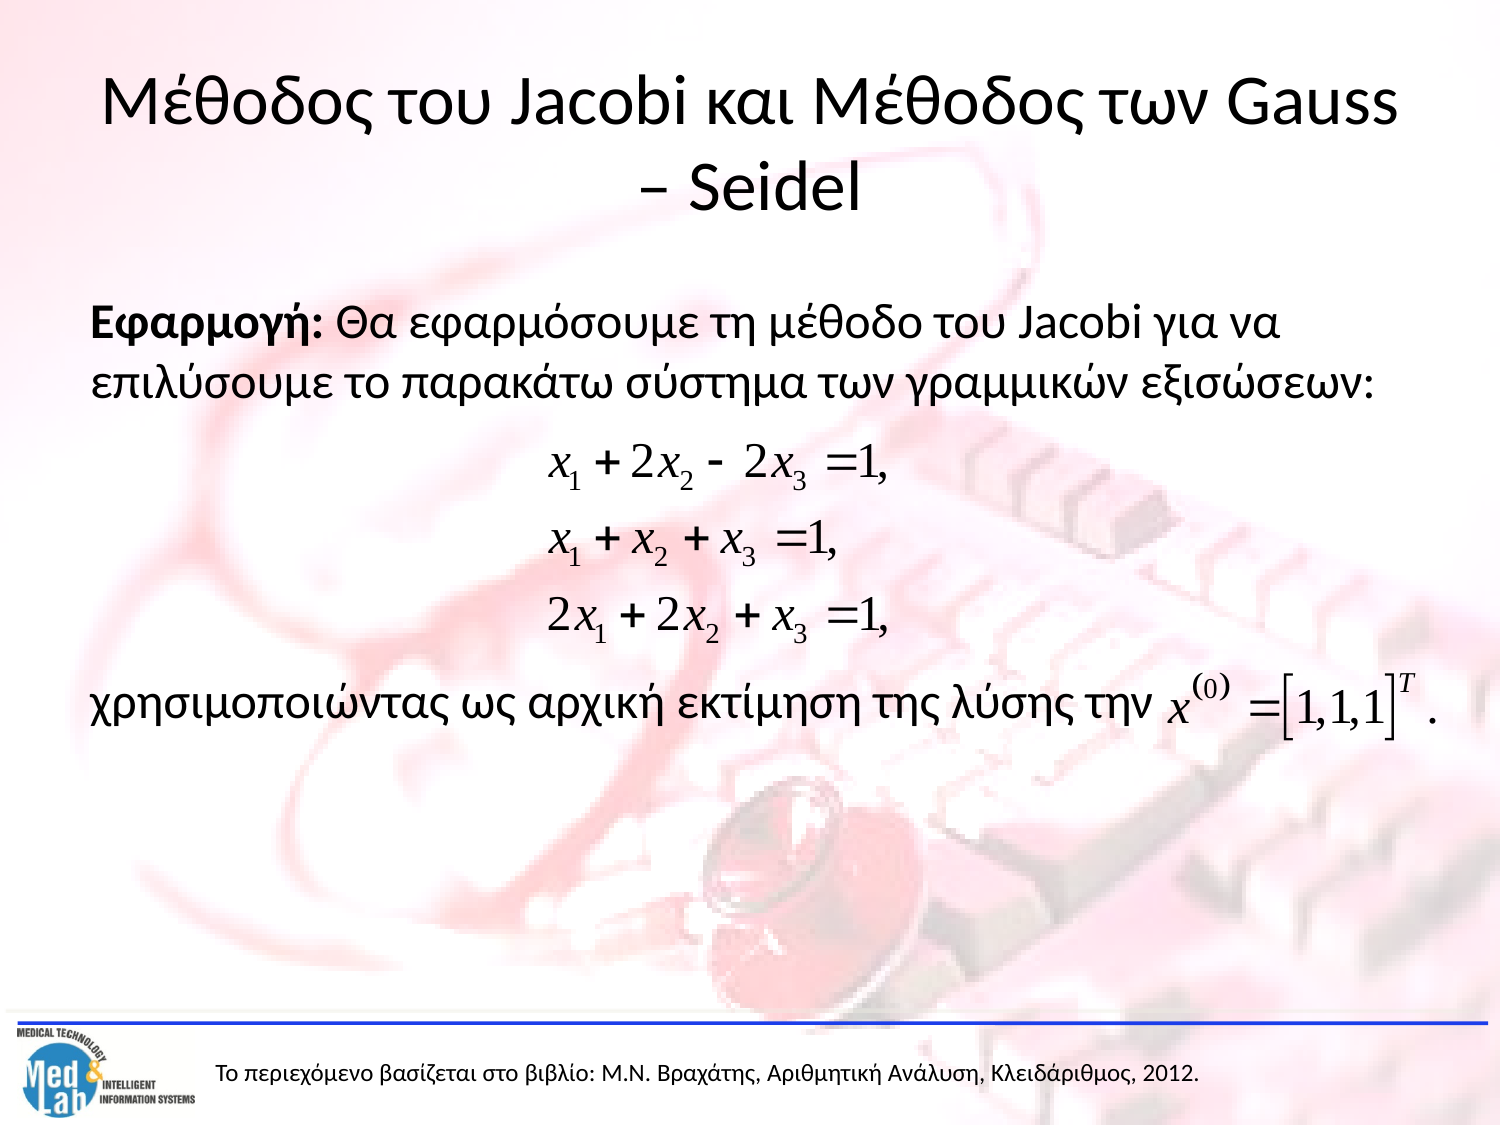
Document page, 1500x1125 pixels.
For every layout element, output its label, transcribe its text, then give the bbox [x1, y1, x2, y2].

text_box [538, 428, 898, 655]
list Εφαρμογή: Θα εφαρμόσουμε τη μέθοδο του Jacobi για να επιλύσουμε το παρακάτω σύστημα των γραμμικών εξισώσεων: χρησιμοποιώντας ως αρχική εκτίμηση της λύσης την [75, 281, 1425, 1024]
picture [17, 1028, 195, 1118]
title Μέθοδος του Jacobi και Μέθοδος των Gauss – Seidel [75, 45, 1425, 233]
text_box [1157, 660, 1446, 753]
